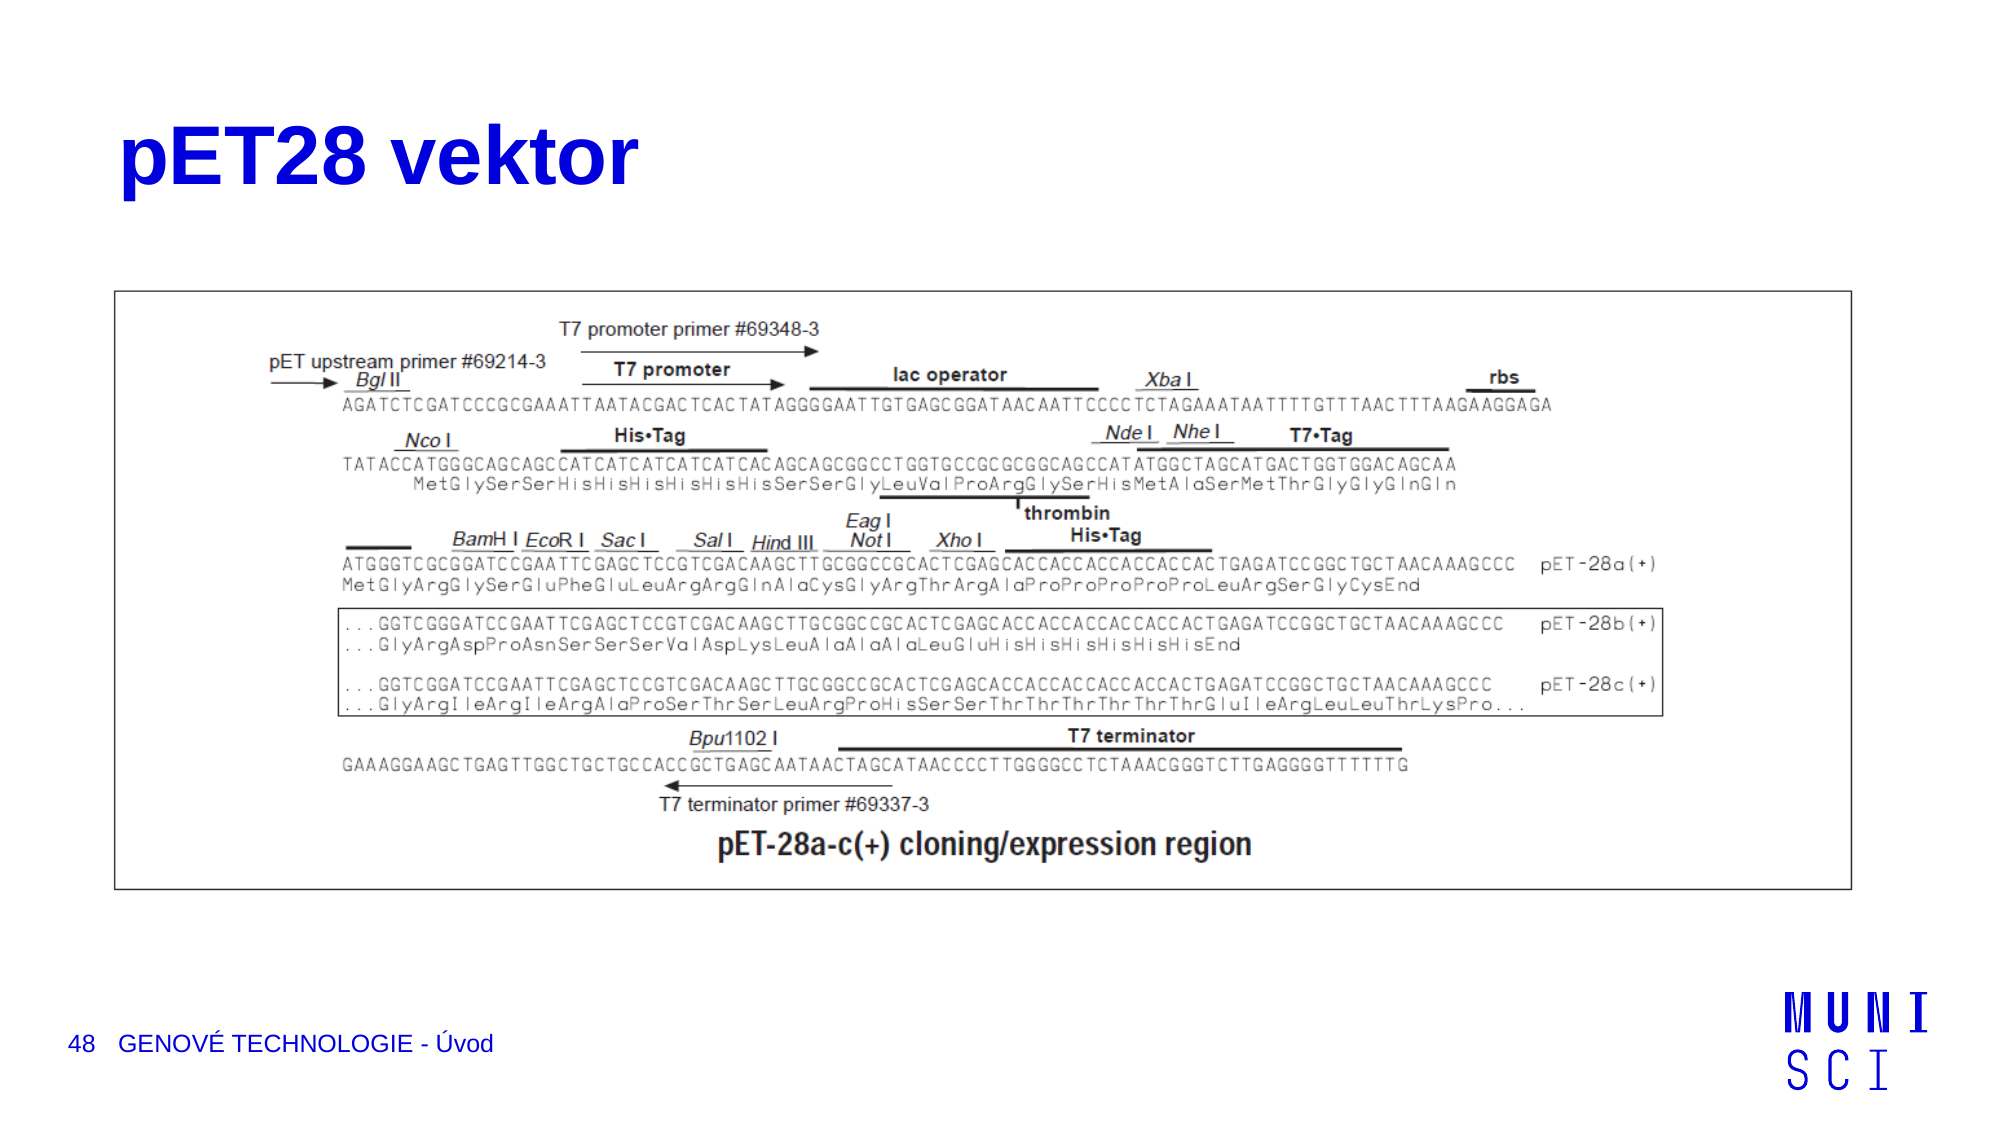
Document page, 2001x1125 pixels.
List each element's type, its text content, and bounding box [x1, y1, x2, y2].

footer GENOVÉ TECHNOLOGIE - Úvod [118, 1021, 1418, 1063]
slide_number 48 [67, 1021, 110, 1063]
picture [108, 279, 1860, 898]
title pET28 vektor [118, 118, 1883, 193]
